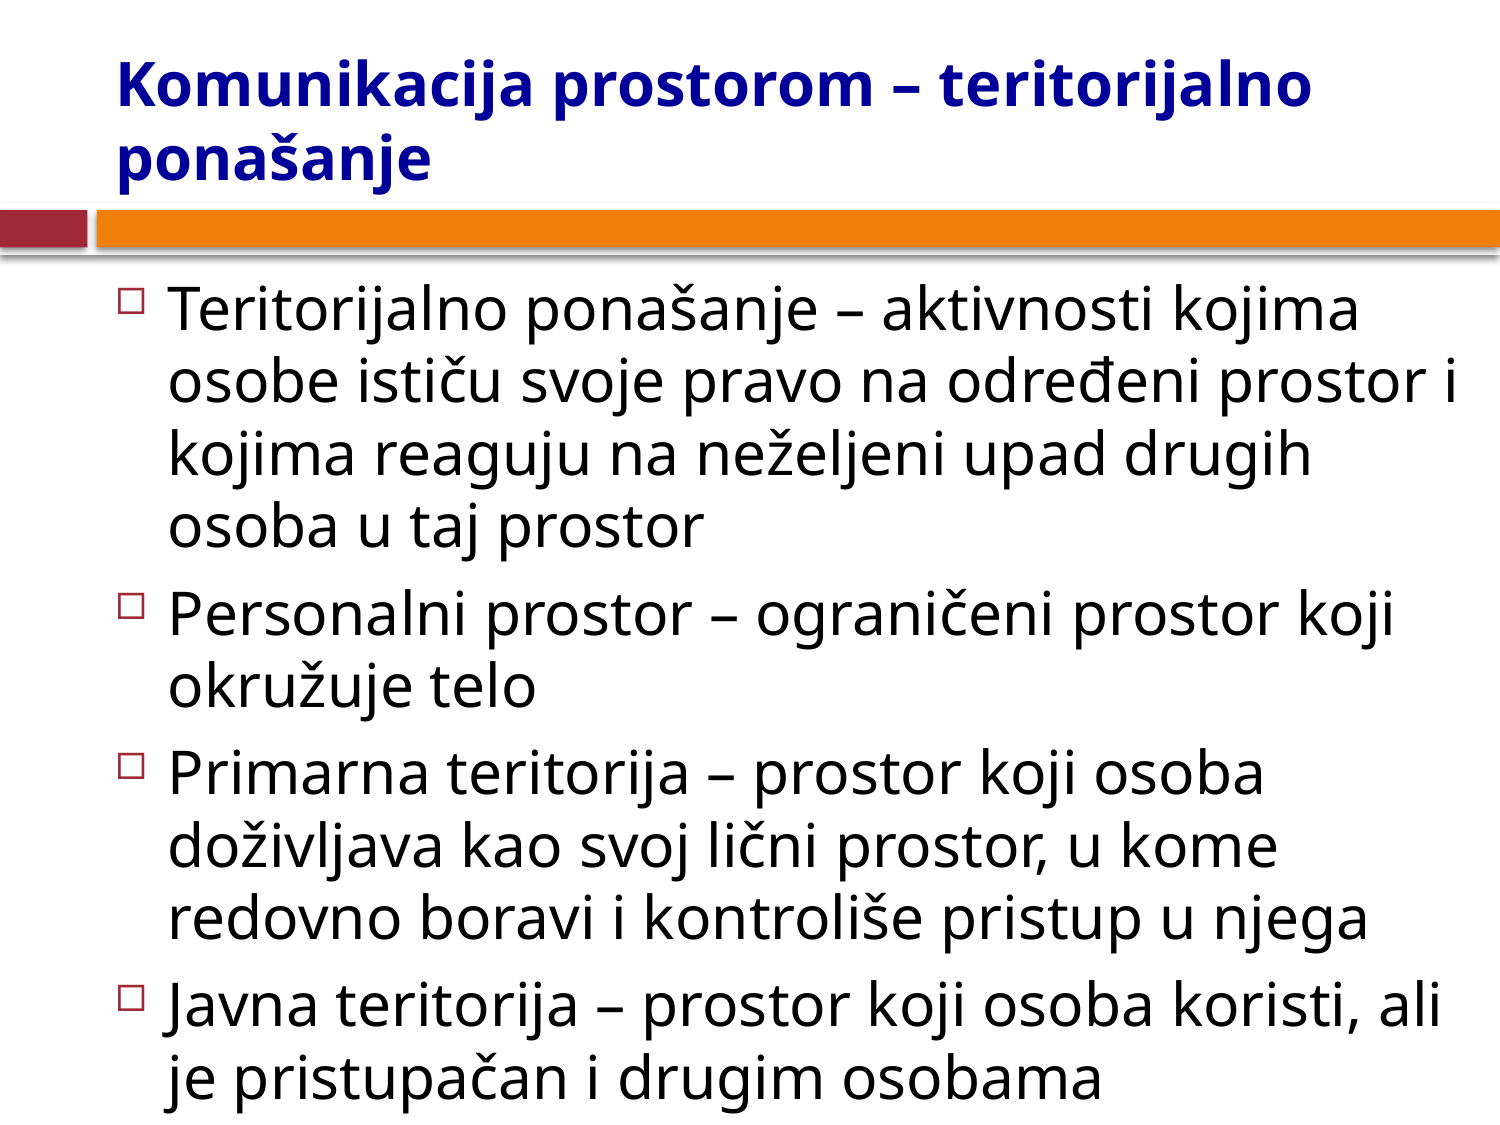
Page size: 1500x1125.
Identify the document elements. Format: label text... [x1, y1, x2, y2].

title Komunikacija prostorom – teritorijalno ponašanje [100, 37, 1438, 200]
list Teritorijalno ponašanje – aktivnosti kojima osobe ističu svoje pravo na određeni prostor i kojima reaguju na neželjeni upad drugih osoba u taj prostor Personalni prostor – ograničeni prostor koji okružuje telo Primarna teritorija – prostor koji osoba doživljava kao svoj lični prostor, u kome redovno boravi i kontroliše pristup u njega Javna teritorija – prostor koji osoba koristi, ali je pristupačan i drugim osobama [100, 262, 1500, 1125]
